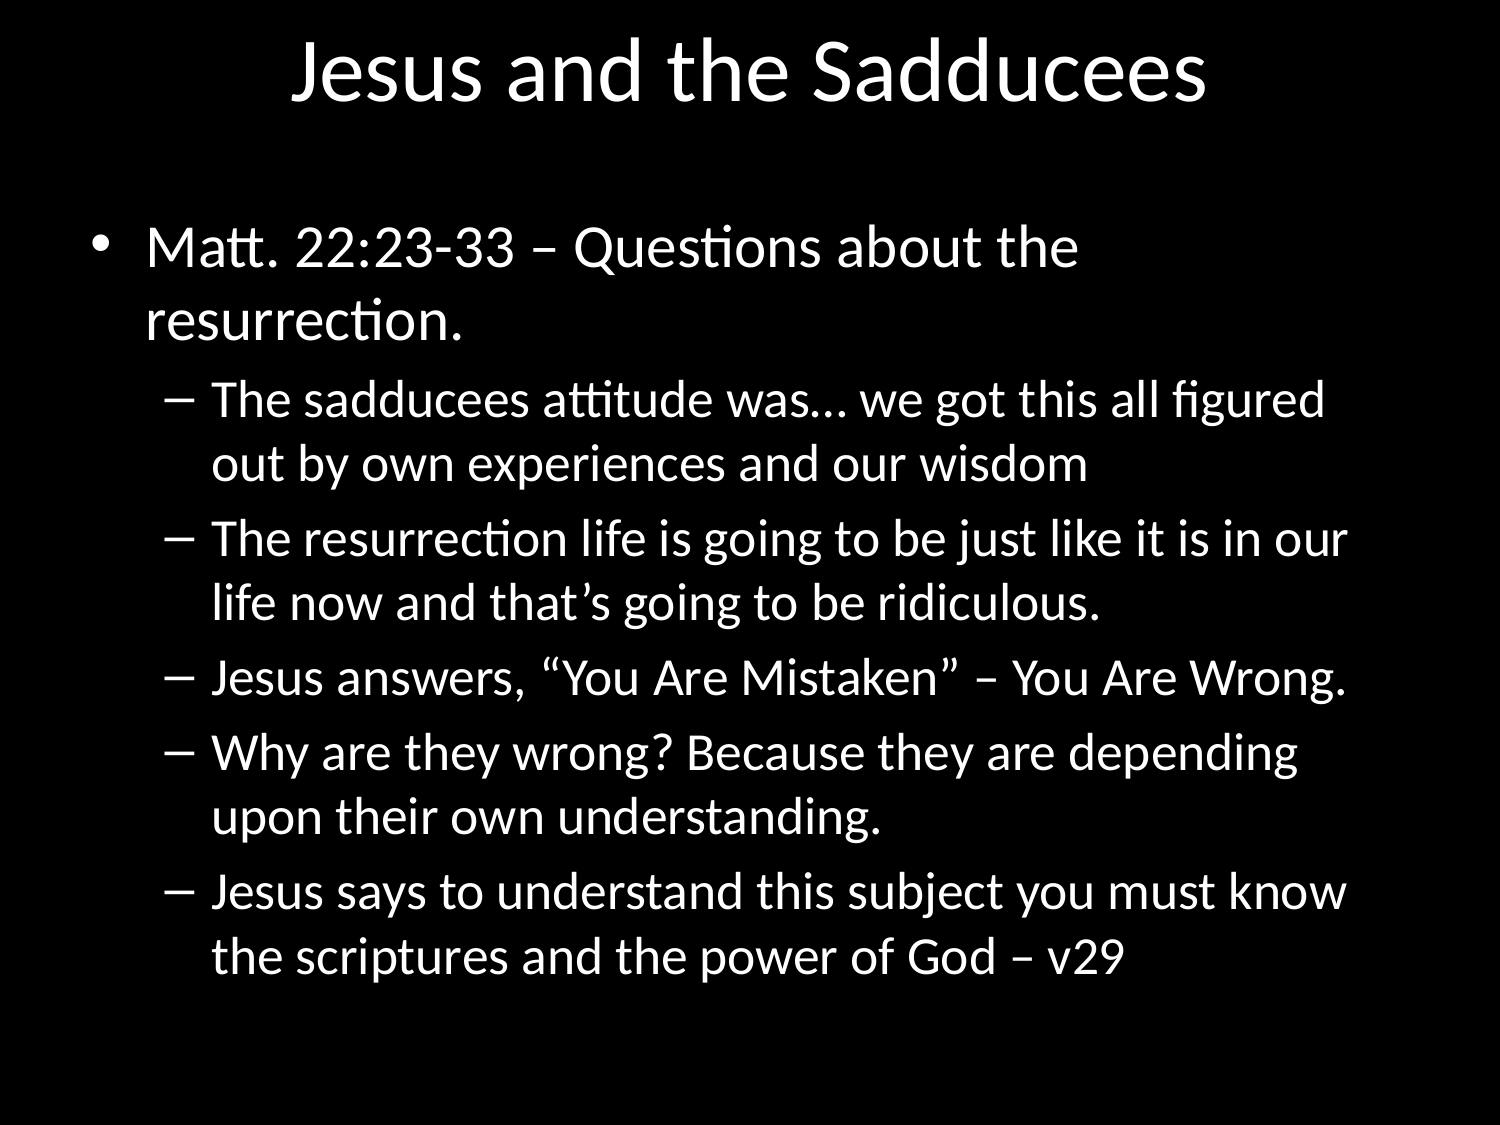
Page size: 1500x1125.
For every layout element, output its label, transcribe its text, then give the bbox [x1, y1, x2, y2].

list Matt. 22:23-33 – Questions about the resurrection. The sadducees attitude was… we got this all figured out by own experiences and our wisdom The resurrection life is going to be just like it is in our life now and that’s going to be ridiculous. Jesus answers, “You Are Mistaken” – You Are Wrong. Why are they wrong? Because they are depending upon their own understanding. Jesus says to understand this subject you must know the scriptures and the power of God – v29 [75, 198, 1425, 1005]
title Jesus and the Sadducees [75, 0, 1425, 159]
